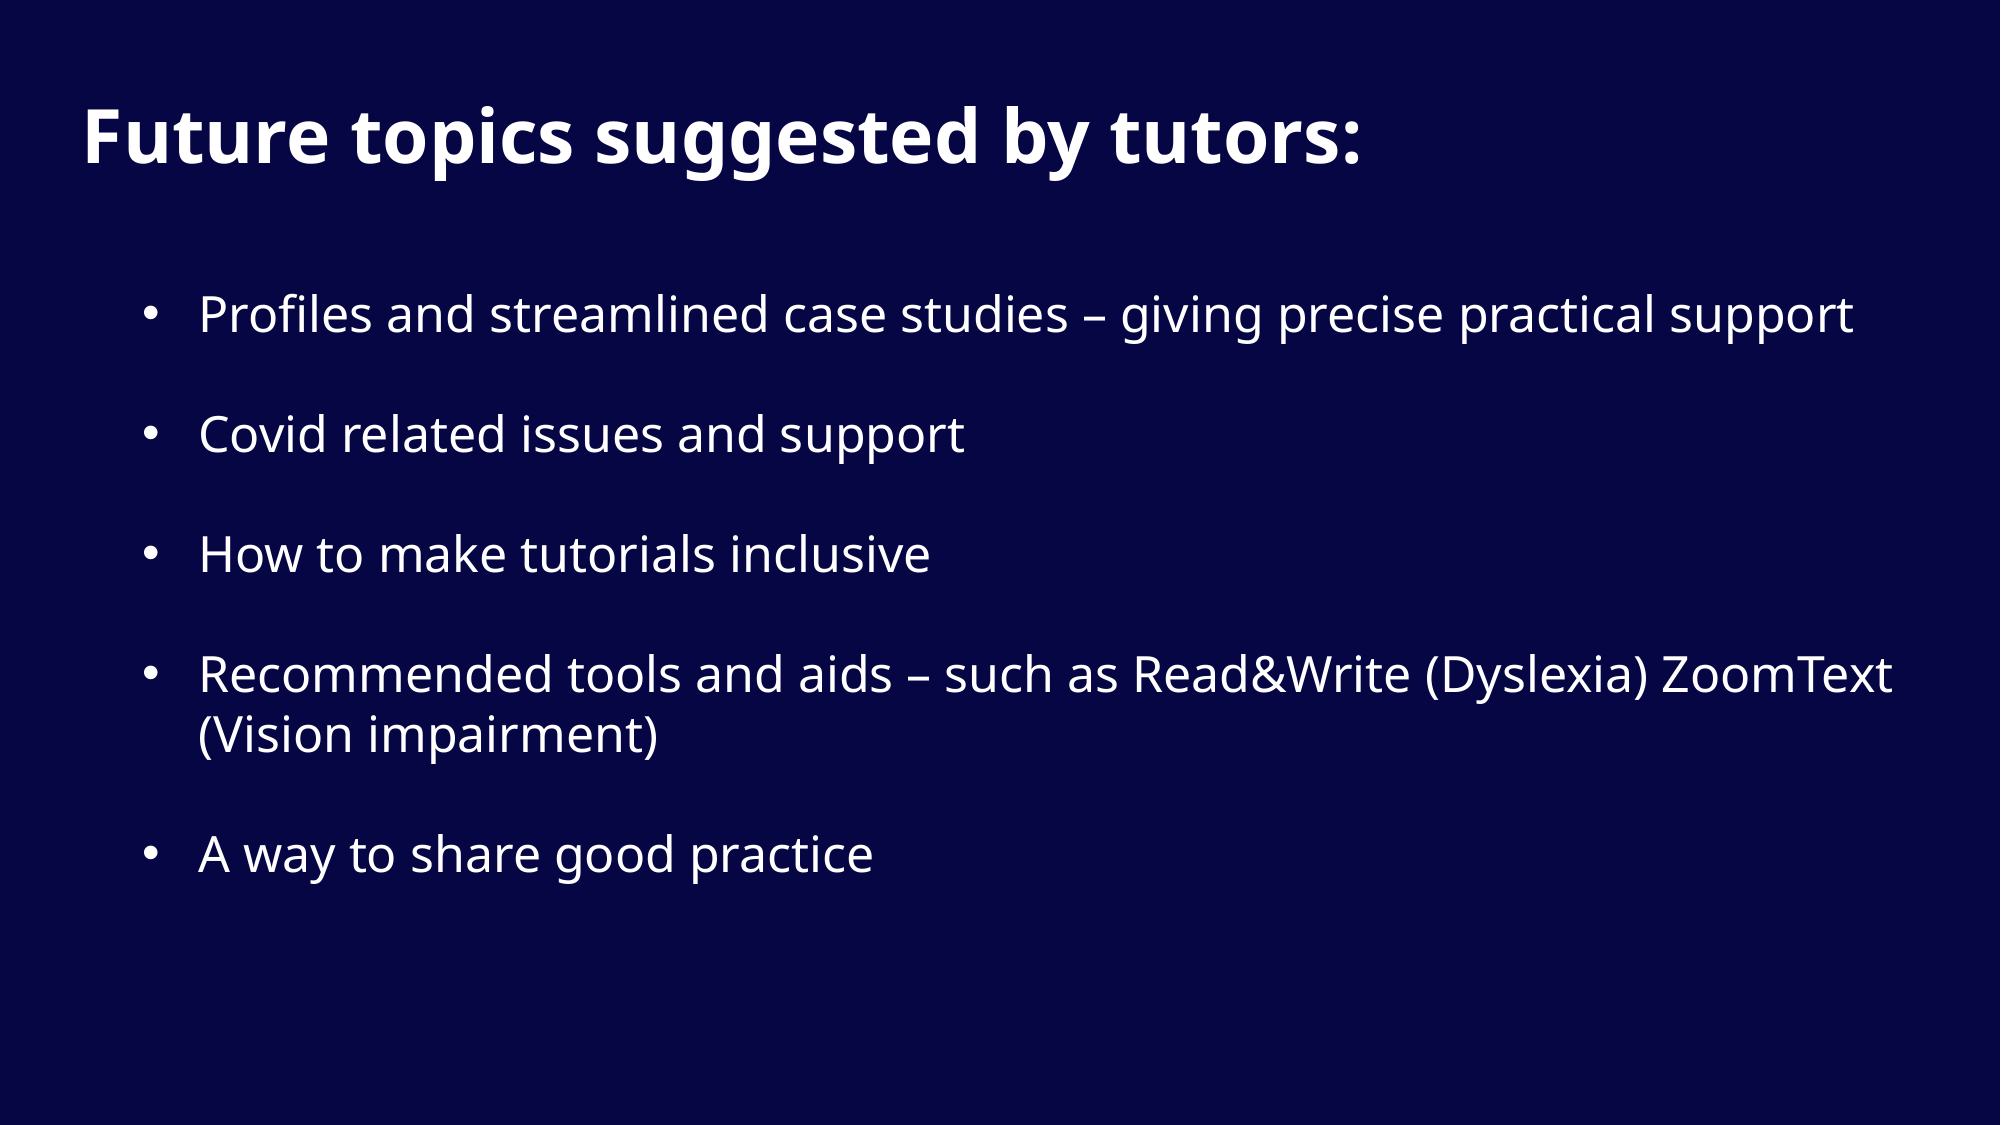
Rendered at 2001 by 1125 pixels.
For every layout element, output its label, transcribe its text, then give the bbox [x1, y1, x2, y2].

text_box Profiles and streamlined case studies – giving precise practical support Covid related issues and support How to make tutorials inclusive Recommended tools and aids – such as Read&Write (Dyslexia) ZoomText (Vision impairment) A way to share good practice [127, 274, 1920, 890]
list [80, 239, 1153, 640]
list Future topics suggested by tutors: [66, 91, 1835, 387]
